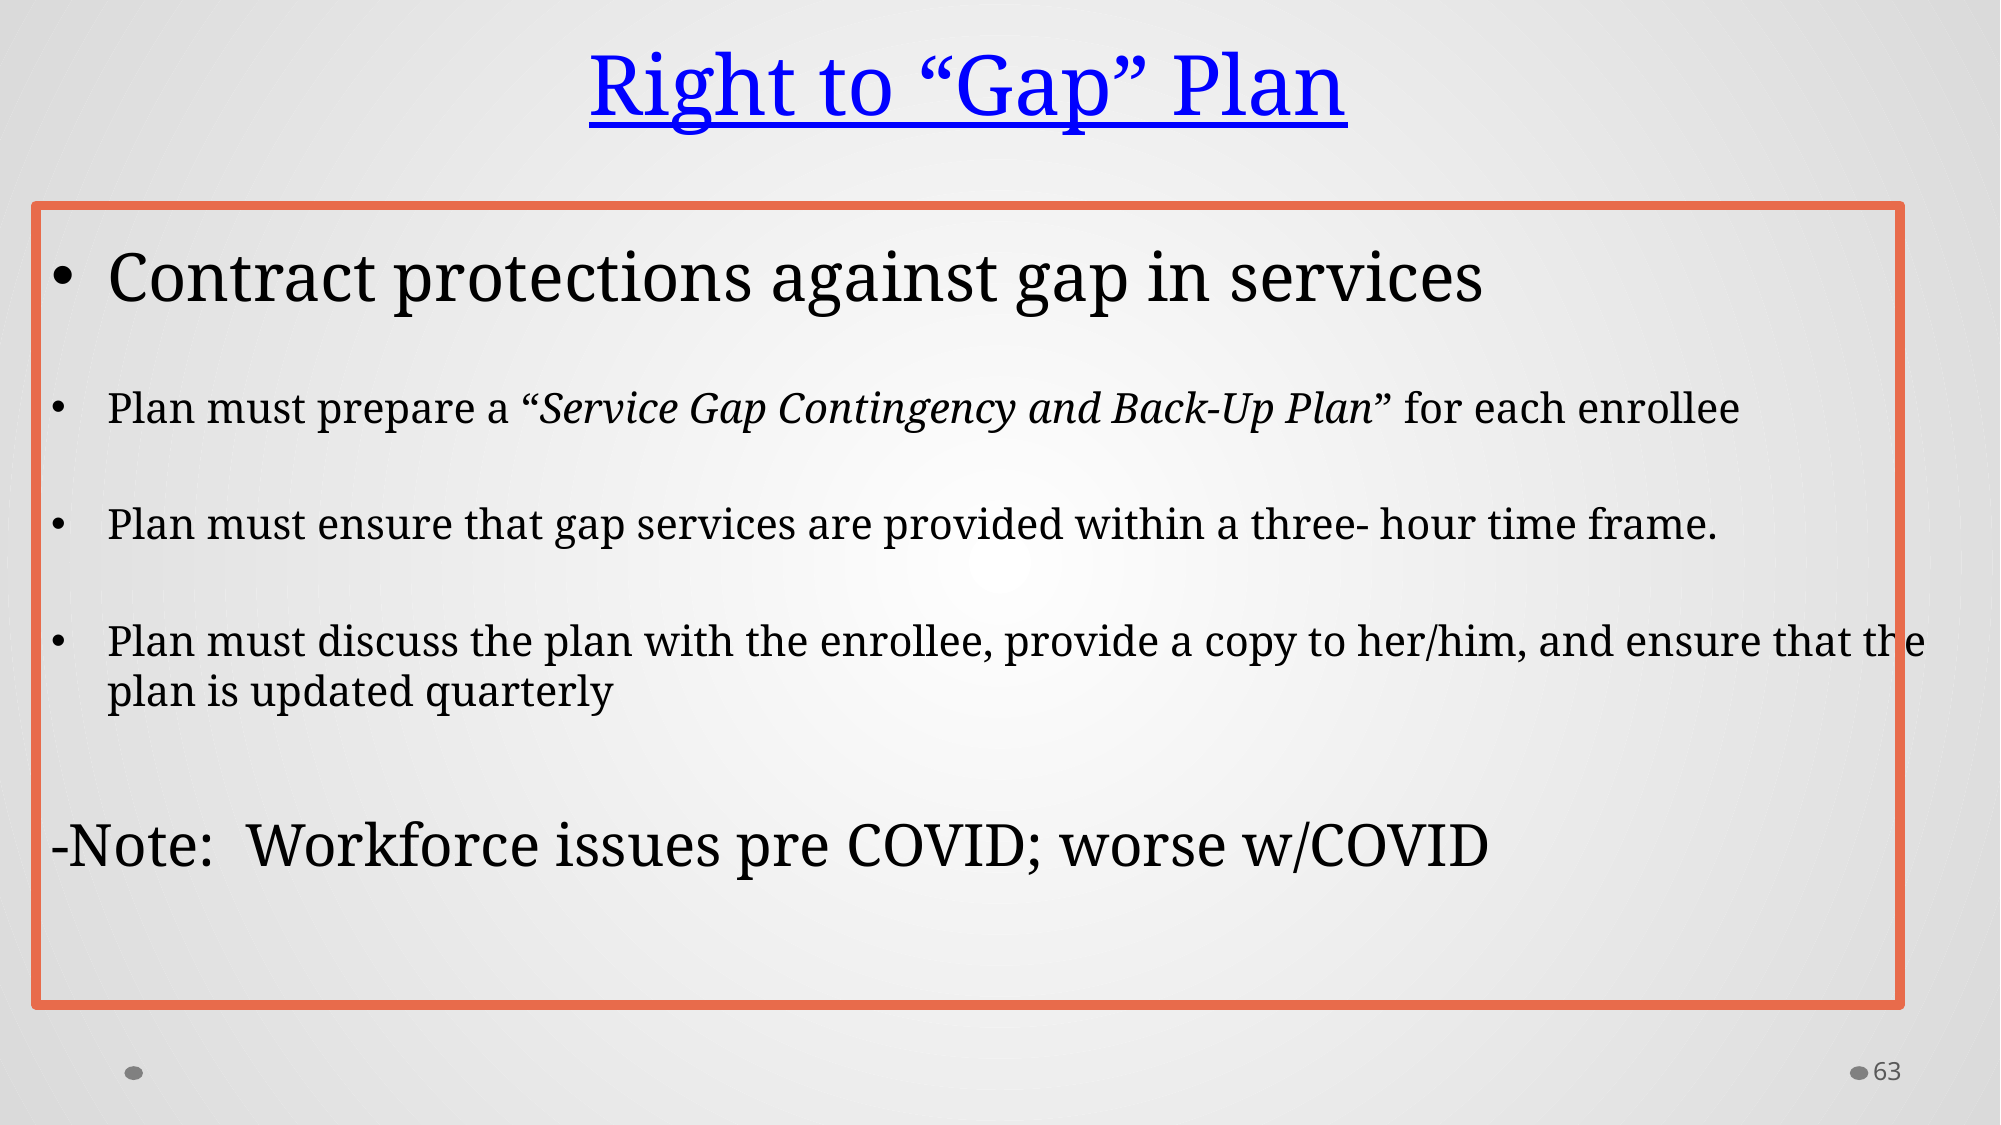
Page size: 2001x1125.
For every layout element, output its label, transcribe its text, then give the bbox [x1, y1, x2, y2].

slide_number 63 [1868, 1042, 1992, 1103]
text_box [36, 205, 1900, 1005]
title Right to “Gap” Plan [68, 0, 1869, 153]
list Contract protections against gap in services Plan must prepare a “Service Gap Contingency and Back-Up Plan” for each enrollee Plan must ensure that gap services are provided within a three- hour time frame. Plan must discuss the plan with the enrollee, provide a copy to her/him, and ensure that the plan is updated quarterly -Note: Workforce issues pre COVID; worse w/COVID [36, 153, 1964, 1125]
